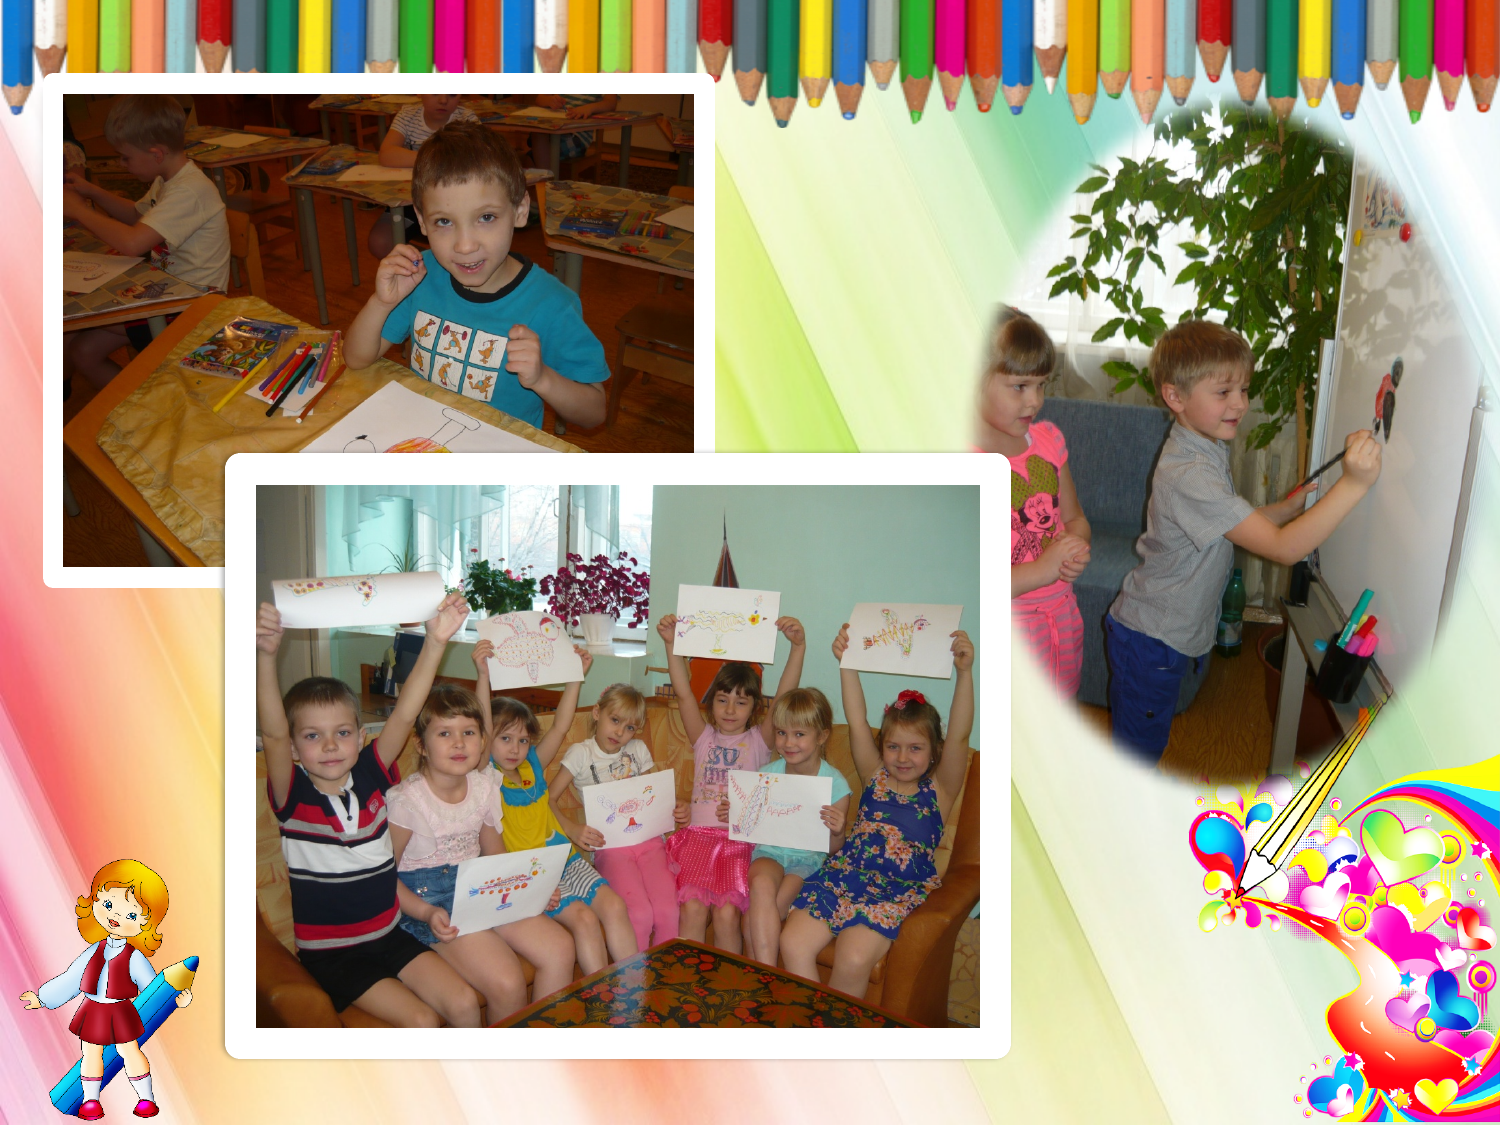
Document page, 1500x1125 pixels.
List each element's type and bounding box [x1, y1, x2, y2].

picture [1178, 807, 1500, 1123]
list [958, 85, 1500, 807]
picture [2, 0, 1500, 127]
picture [63, 94, 980, 1028]
picture [0, 847, 199, 1125]
